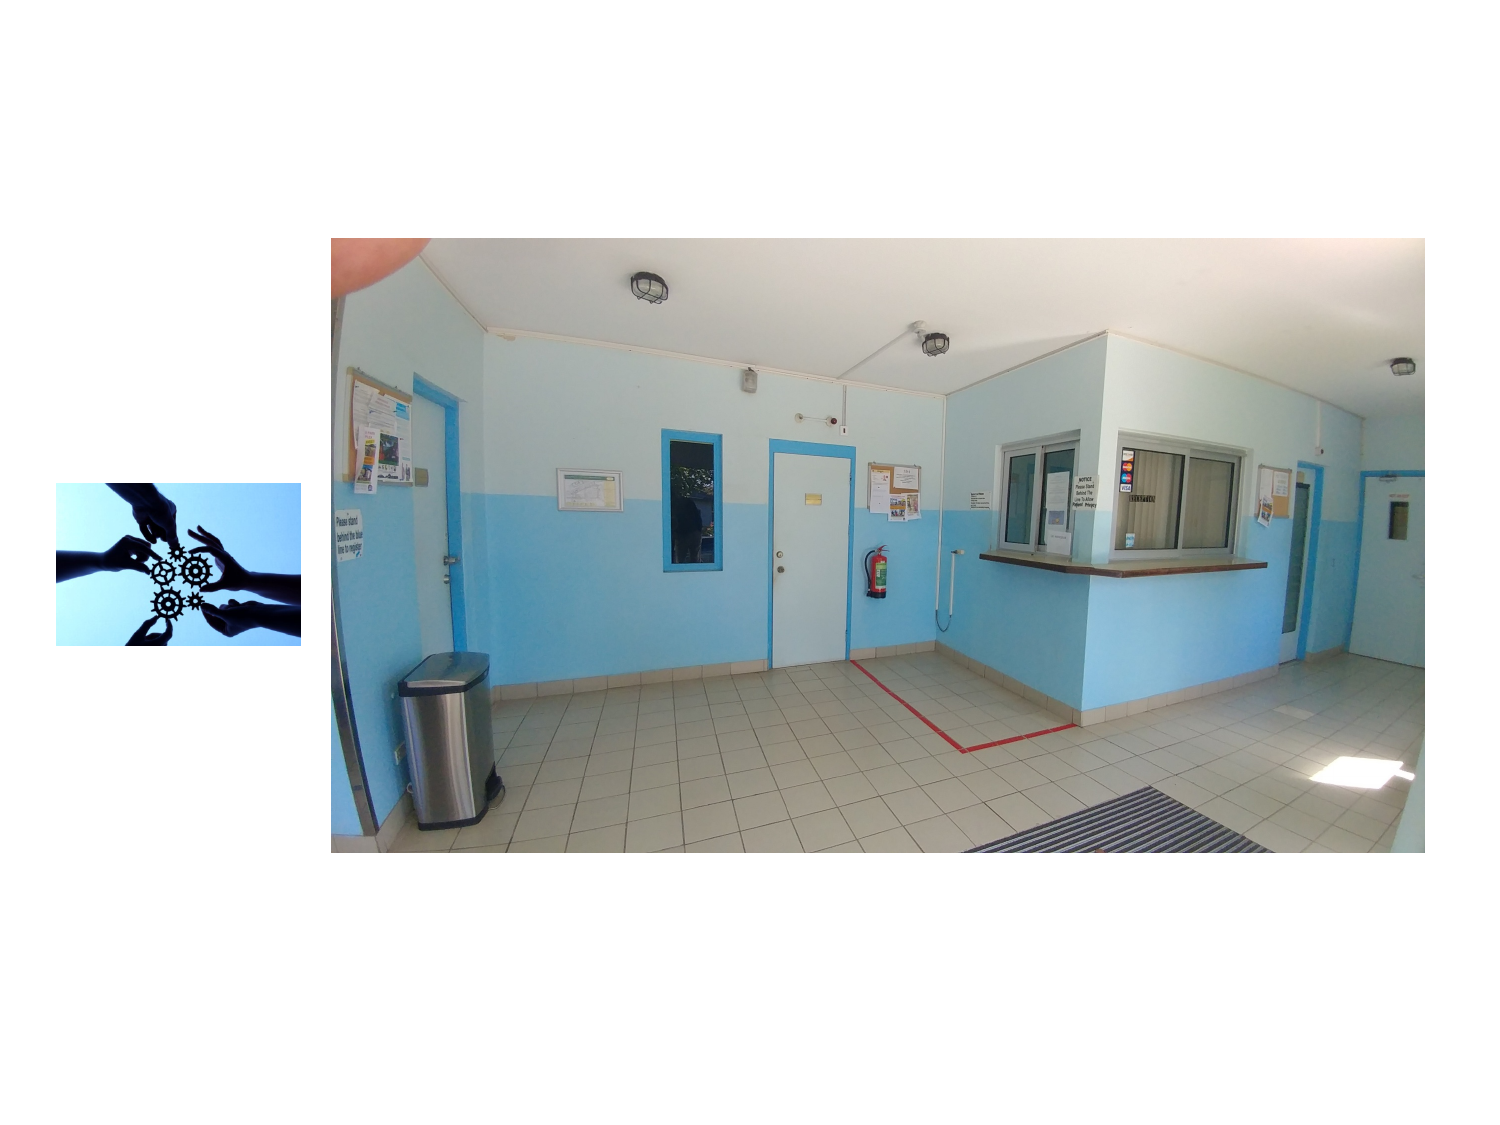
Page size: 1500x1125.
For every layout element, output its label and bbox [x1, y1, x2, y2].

picture [56, 482, 301, 646]
picture [331, 237, 1425, 854]
